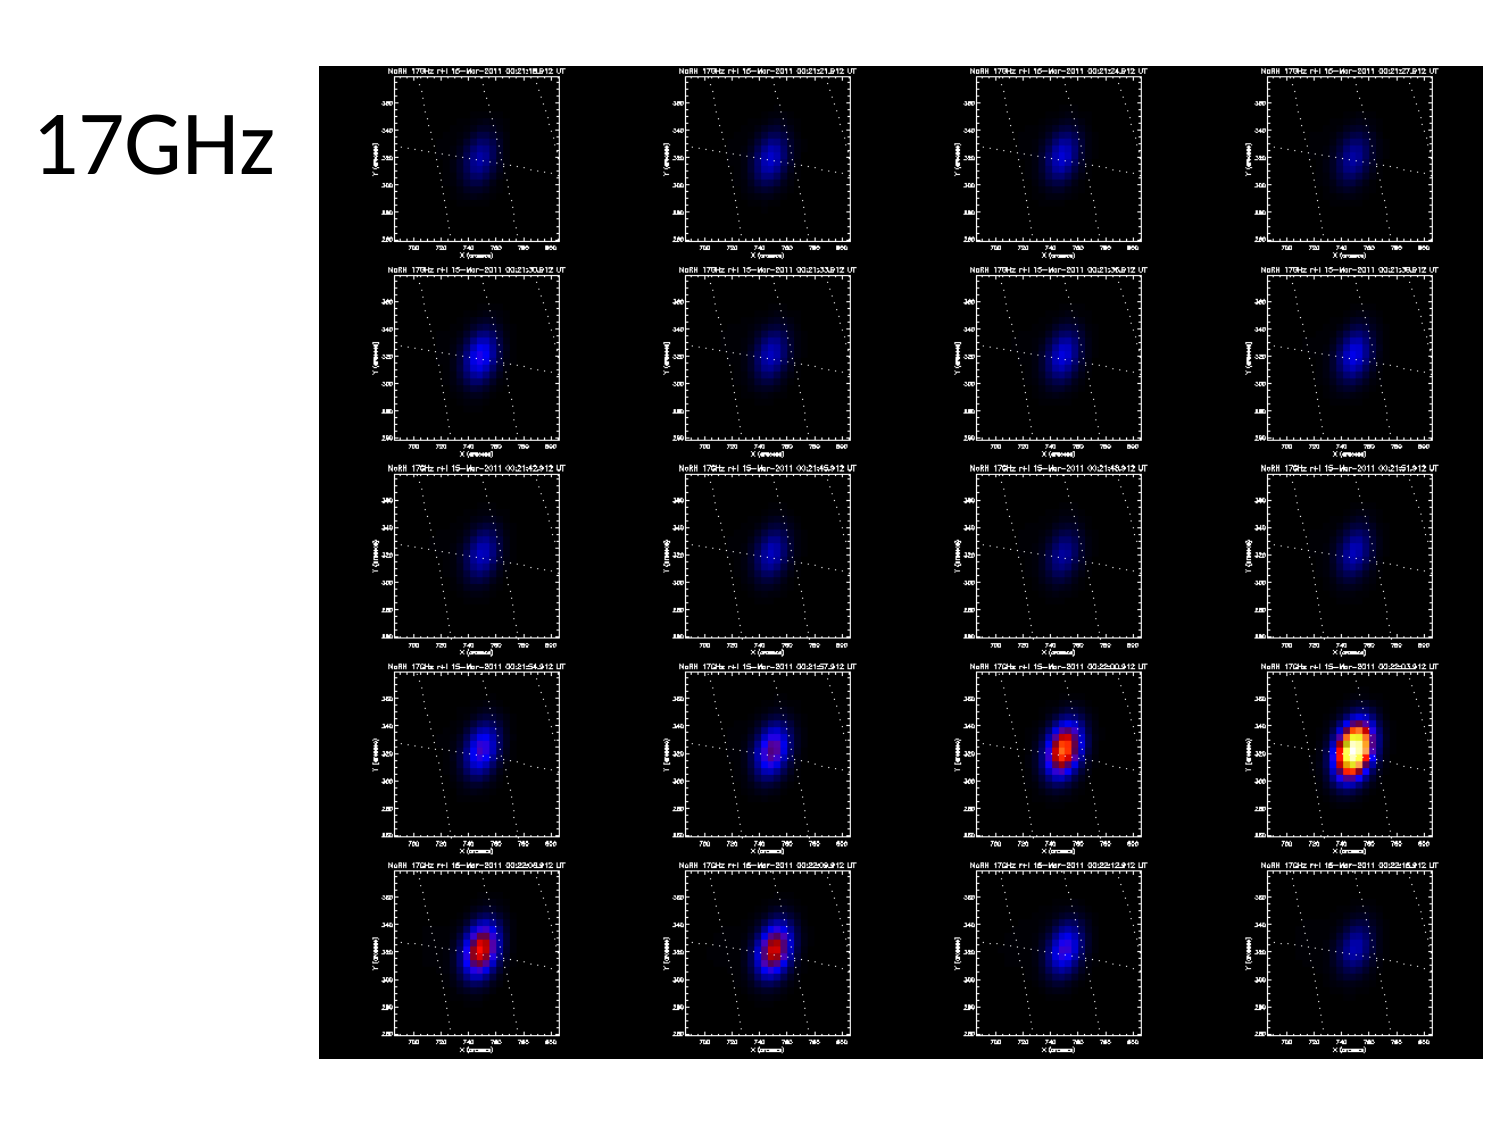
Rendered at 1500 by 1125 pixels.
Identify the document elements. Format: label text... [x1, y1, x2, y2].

picture [319, 66, 1483, 1059]
title 17GHz [0, 44, 374, 232]
